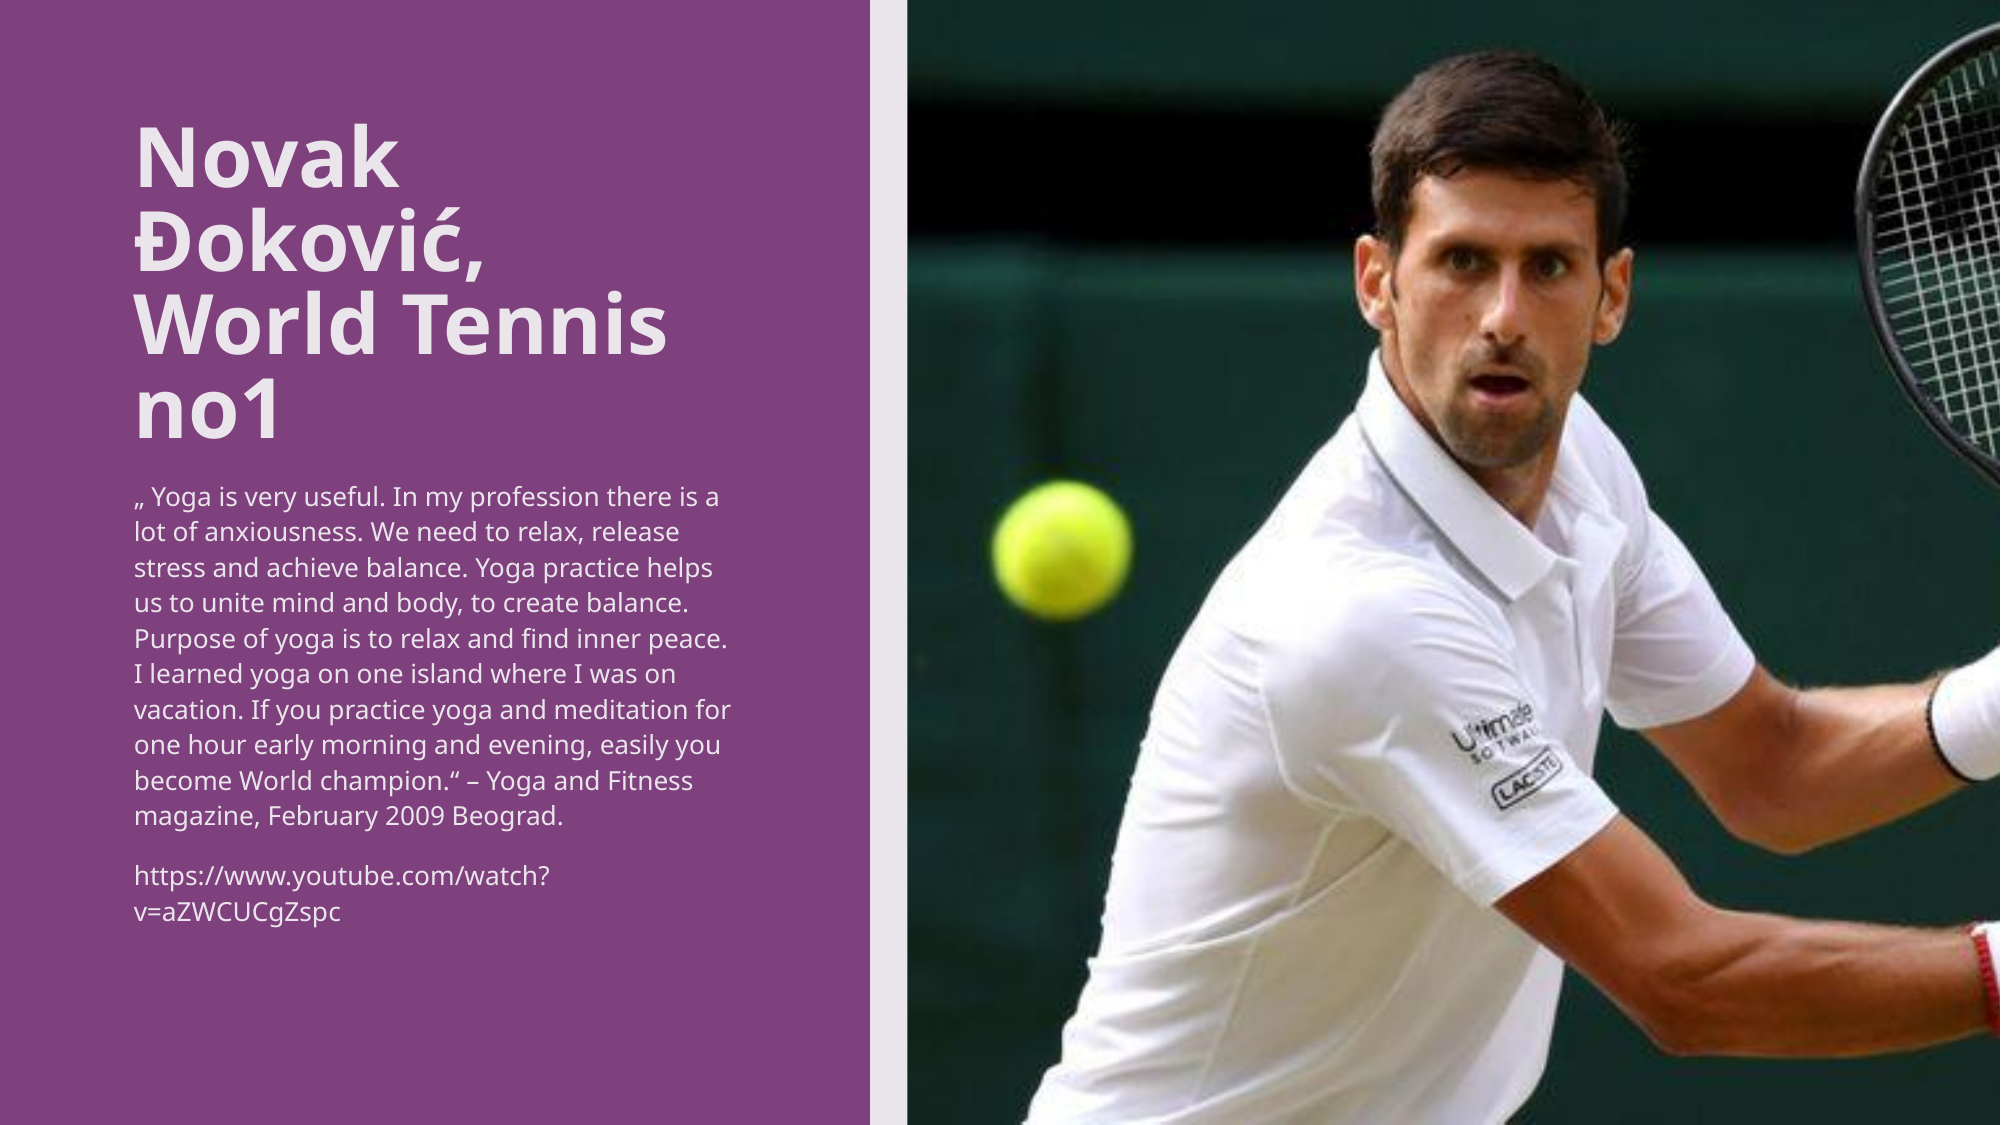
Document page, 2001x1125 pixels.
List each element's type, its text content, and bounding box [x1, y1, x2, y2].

list „ Yoga is very useful. In my profession there is a lot of anxiousness. We need to relax, release stress and achieve balance. Yoga practice helps us to unite mind and body, to create balance. Purpose of yoga is to relax and find inner peace. I learned yoga on one island where I was on vacation. If you practice yoga and meditation for one hour early morning and evening, easily you become World champion.“ – Yoga and Fitness magazine, February 2009 Beograd. https://www.youtube.com/watch?v=aZWCUCgZspc [118, 468, 752, 963]
title Novak Đoković, World Tennis no1 [118, 112, 752, 467]
picture [907, 0, 2000, 1125]
